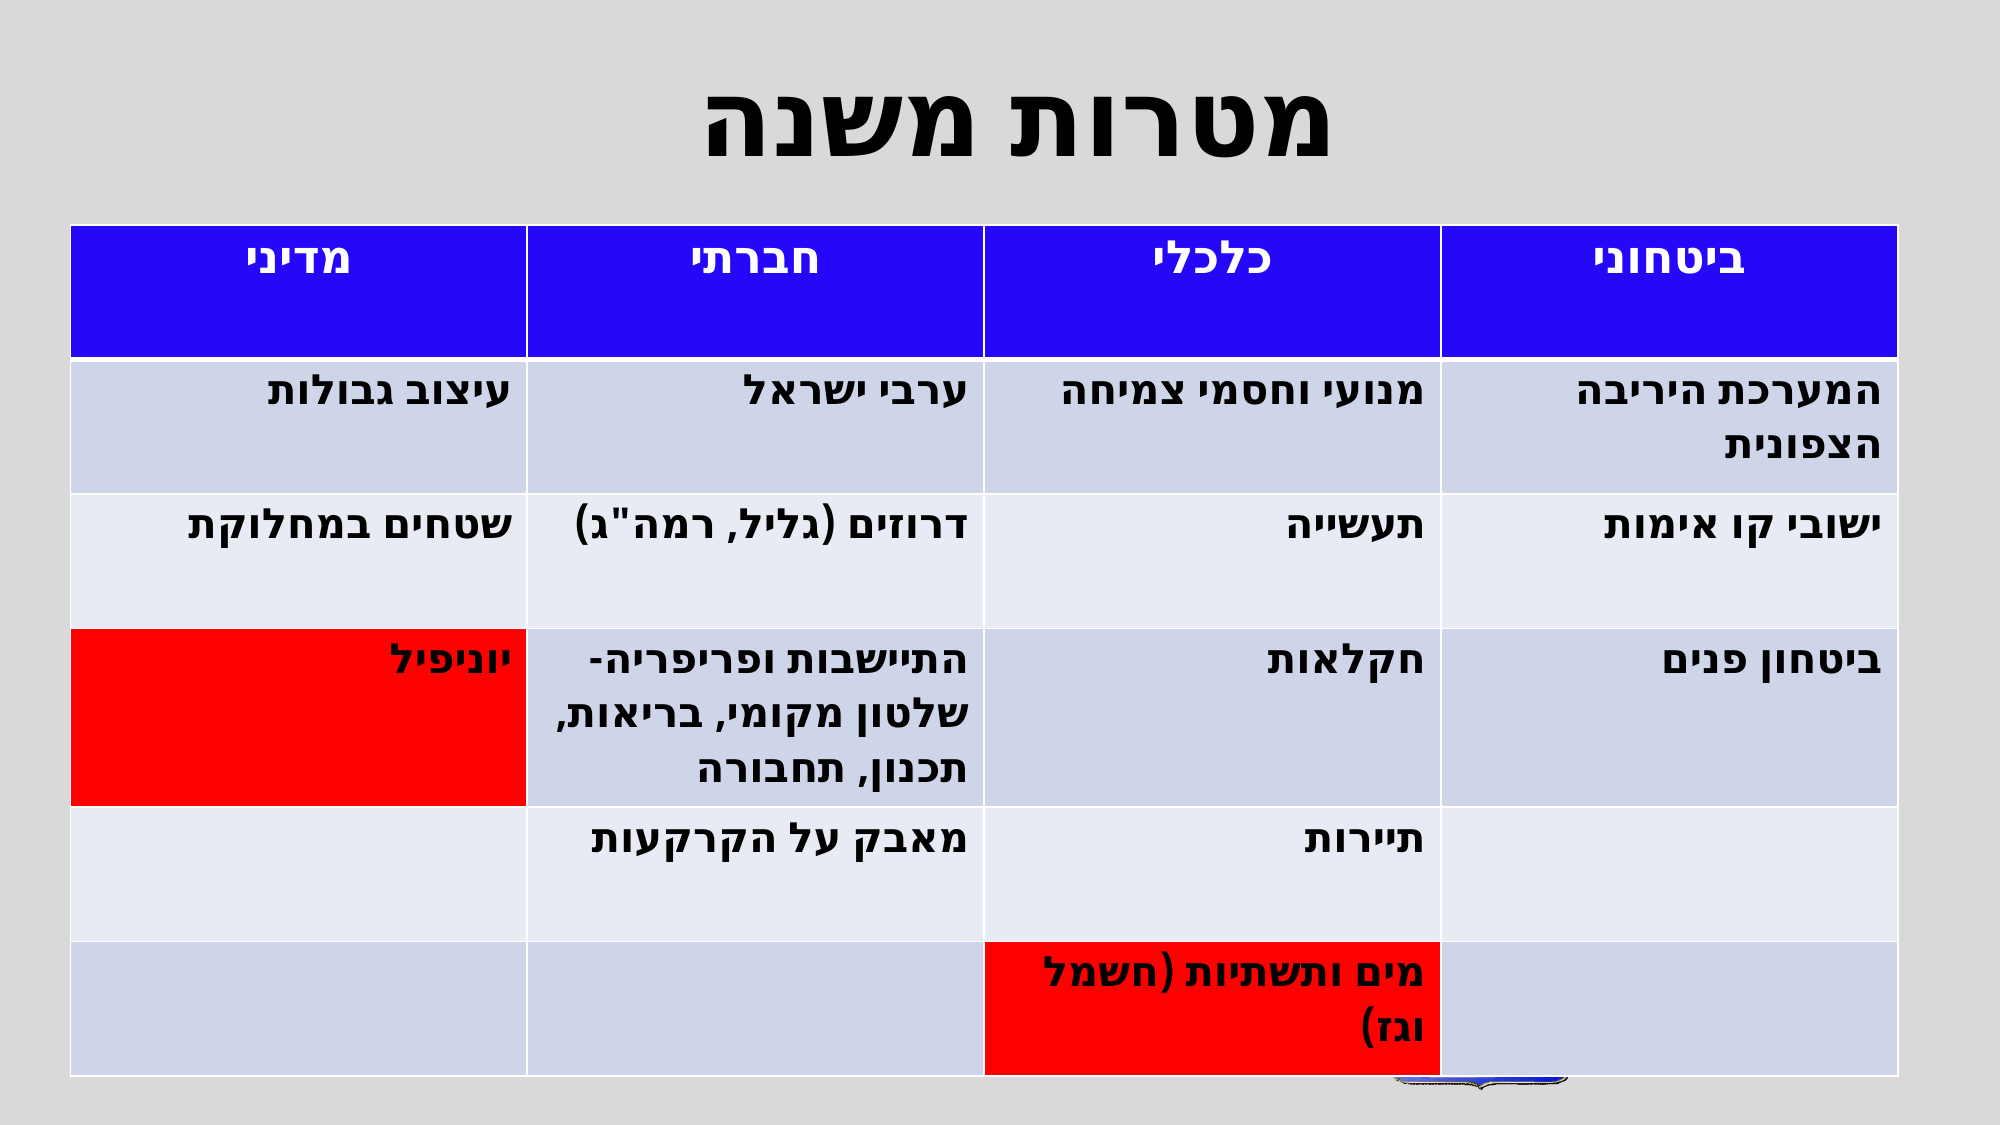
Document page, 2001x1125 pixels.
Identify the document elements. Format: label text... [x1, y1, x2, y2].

table_cell המערכת היריבה הצפונית [1442, 362, 1897, 493]
table_header כלכלי [985, 226, 1440, 357]
table_cell ערבי ישראל [528, 362, 983, 493]
table_cell עיצוב גבולות [71, 362, 526, 493]
table_cell תעשייה [985, 495, 1440, 628]
text_box מטרות משנה [268, 54, 1769, 224]
table_cell התיישבות ופריפריה- שלטון מקומי, בריאות, תכנון, תחבורה [528, 629, 983, 806]
table_cell יוניפיל [71, 629, 526, 806]
table_cell מאבק על הקרקעות [528, 808, 983, 941]
table_cell ישובי קו אימות [1442, 495, 1897, 628]
table_header חברתי [528, 226, 983, 357]
table_cell דרוזים (גליל, רמה"ג) [528, 495, 983, 628]
table_cell [71, 942, 526, 1075]
table_cell שטחים במחלוקת [71, 495, 526, 628]
table_header מדיני [71, 226, 526, 357]
table_cell חקלאות [985, 629, 1440, 806]
table_header ביטחוני [1442, 226, 1897, 357]
table_cell תיירות [985, 808, 1440, 941]
table_cell [71, 808, 526, 941]
table_cell ביטחון פנים [1442, 629, 1897, 806]
table_cell [1442, 942, 1897, 1075]
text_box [95, 943, 1880, 1092]
table_cell [1442, 808, 1897, 941]
table_cell מנועי וחסמי צמיחה [985, 362, 1440, 493]
